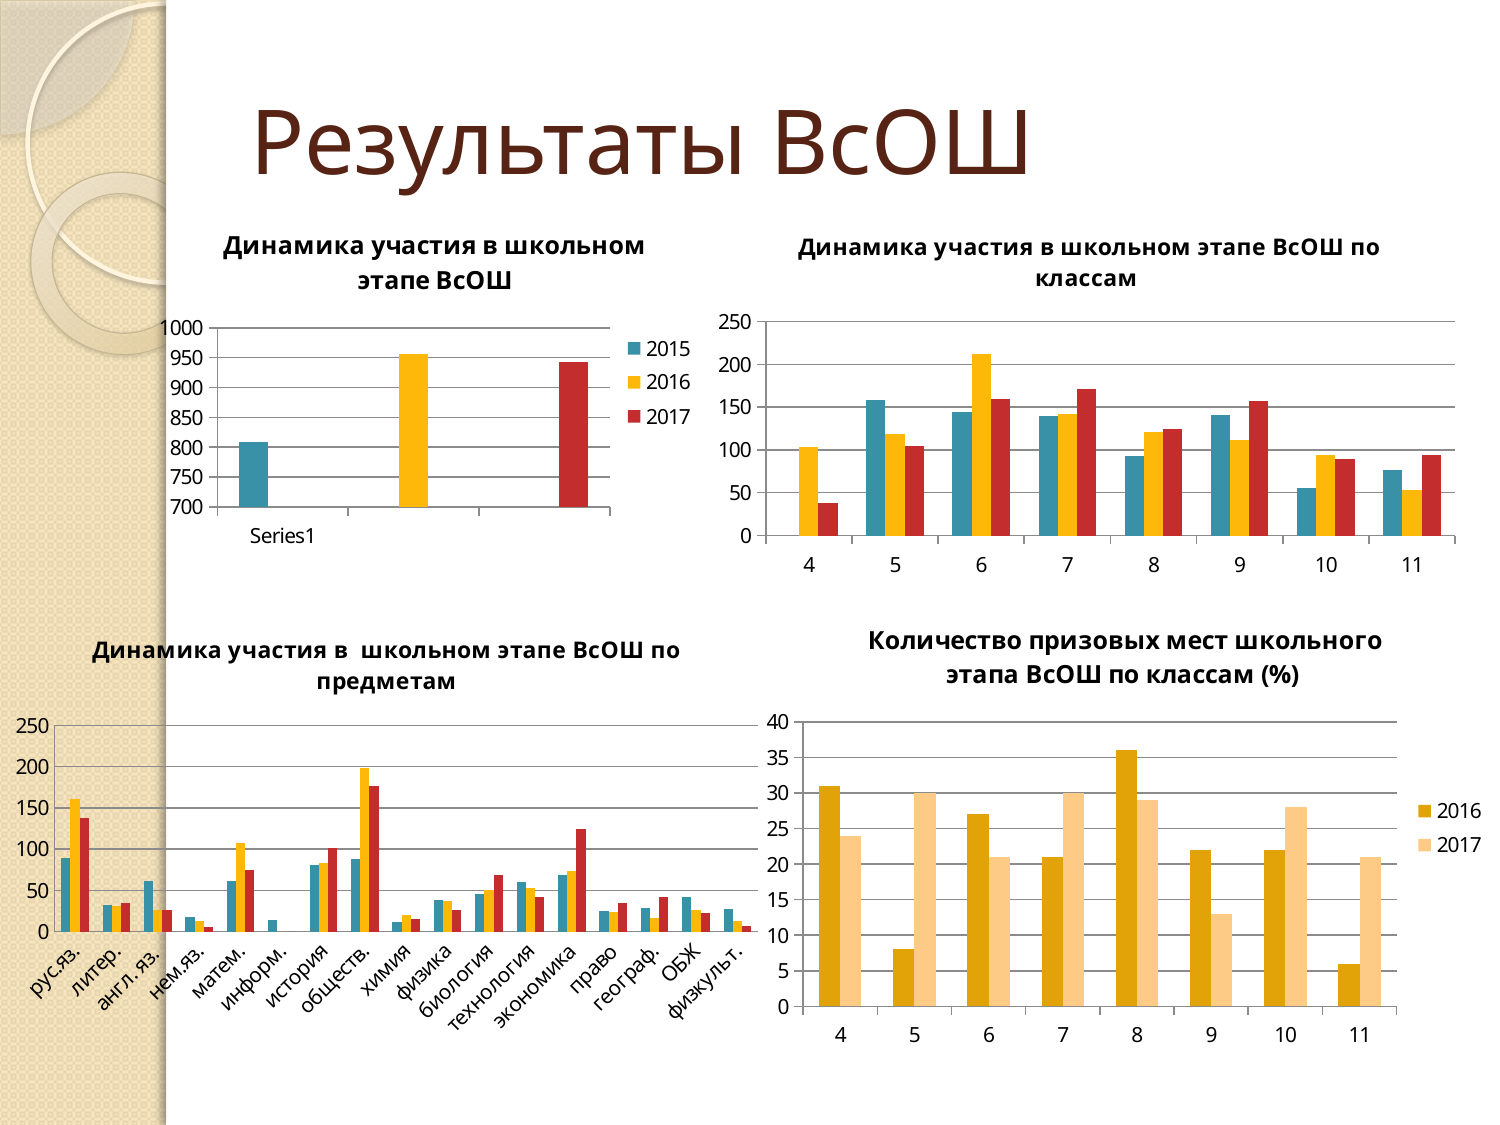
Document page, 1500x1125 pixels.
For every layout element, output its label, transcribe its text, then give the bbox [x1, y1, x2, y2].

title Результаты ВсОШ [235, 45, 1466, 205]
chart [0, 597, 1500, 1059]
chart [147, 207, 1471, 587]
